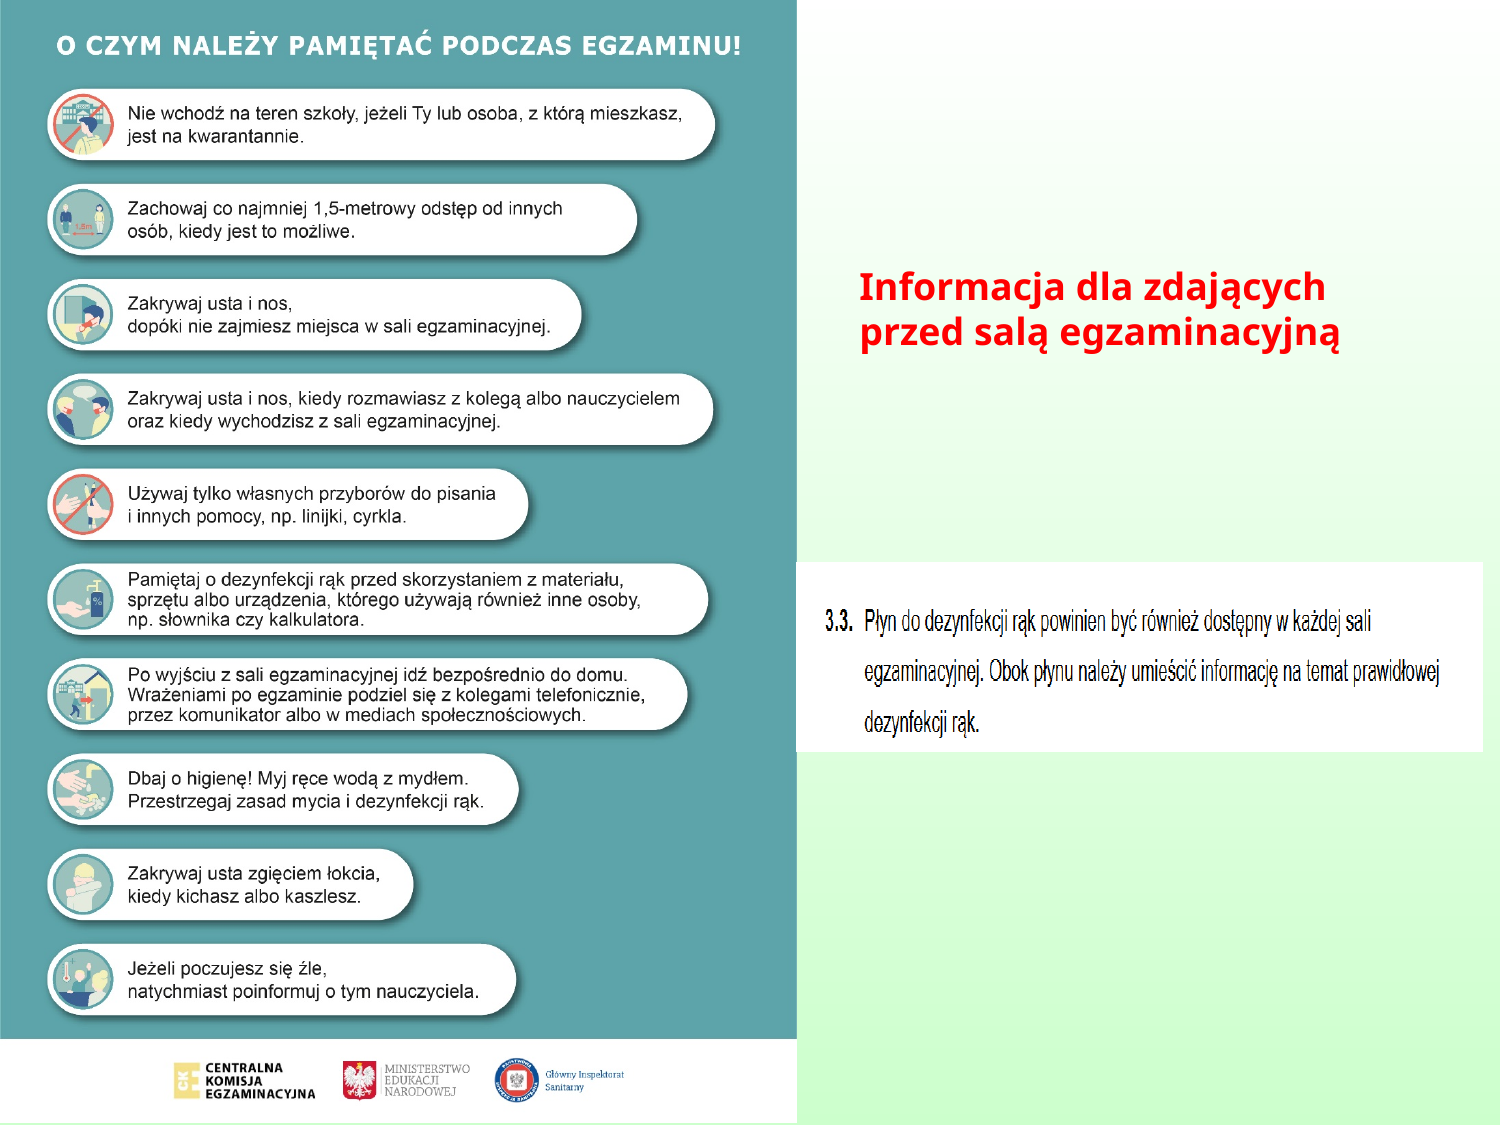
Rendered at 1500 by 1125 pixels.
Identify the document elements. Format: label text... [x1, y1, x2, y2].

text_box Informacja dla zdających przed salą egzaminacyjną [844, 255, 1436, 361]
picture [0, 0, 1483, 1123]
